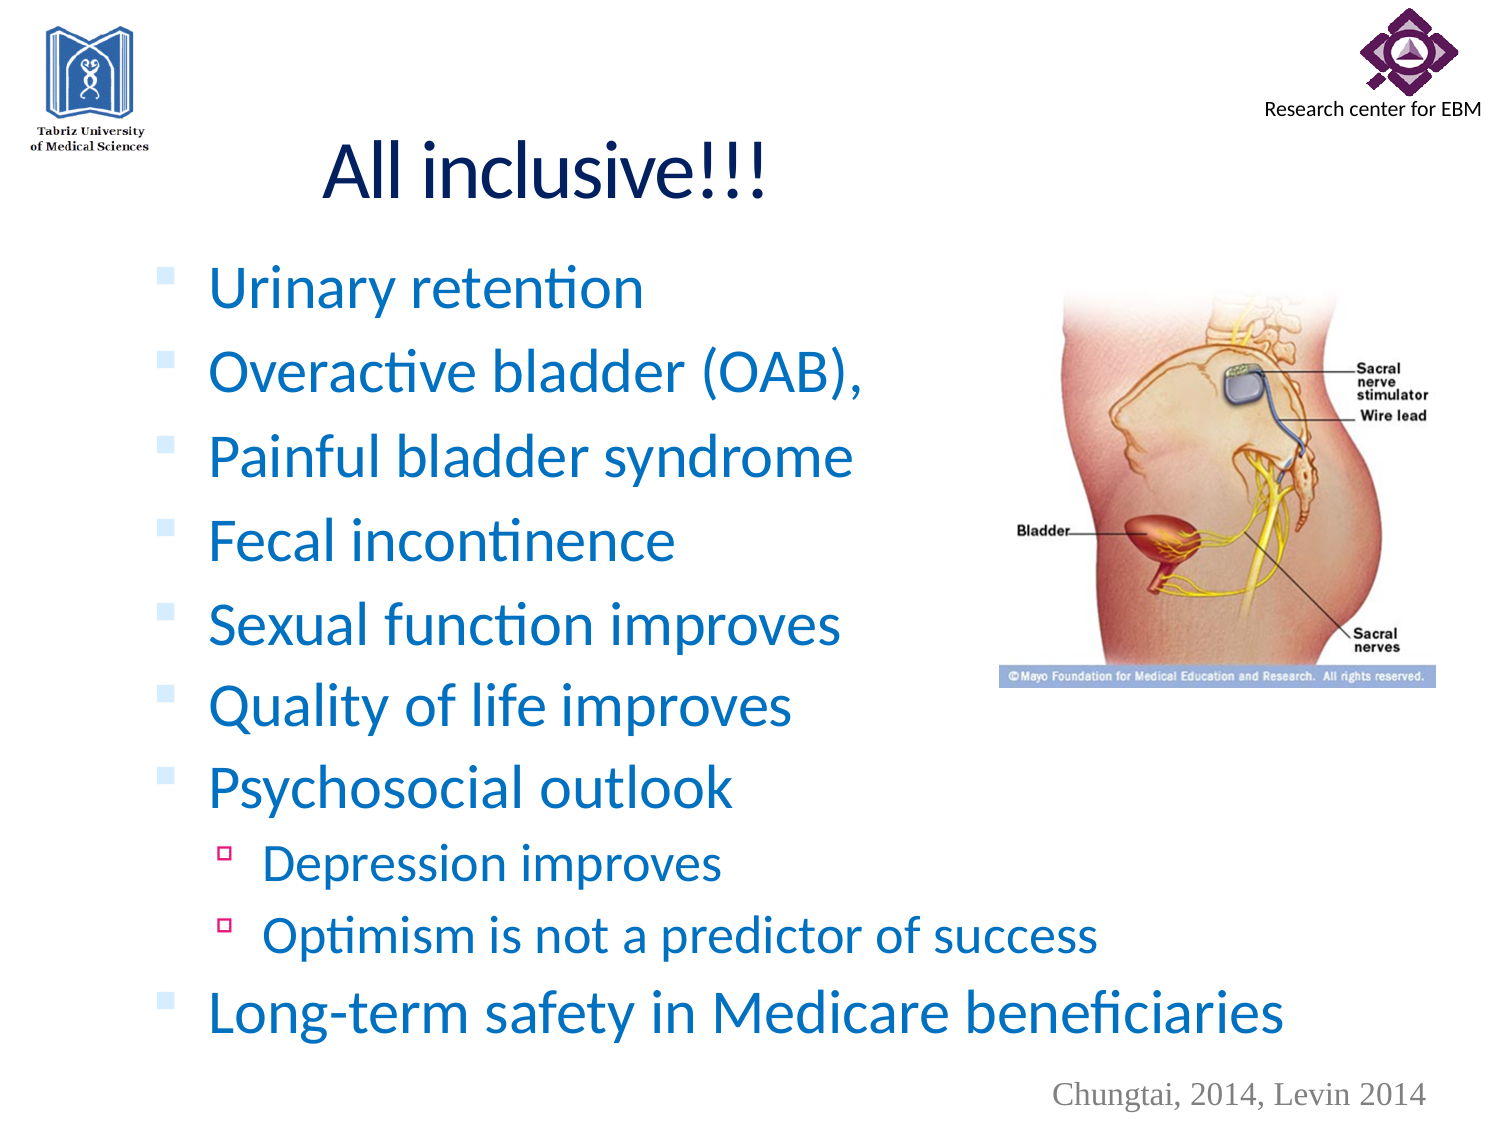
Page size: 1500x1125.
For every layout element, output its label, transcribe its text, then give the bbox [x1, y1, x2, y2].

text_box Urinary retention Overactive bladder (OAB), Painful bladder syndrome Fecal incontinence Sexual function improves Quality of life improves Psychosocial outlook Depression improves Optimism is not a predictor of success Long-term safety in Medicare beneficiaries [149, 237, 1387, 1046]
picture [999, 287, 1437, 688]
text_box Banakhar, 2014 Chungtai, 2014, Levin 2014 [1049, 1030, 1500, 1113]
picture [24, 24, 161, 161]
picture [1350, 0, 1468, 105]
title All inclusive!!! [291, 69, 802, 237]
